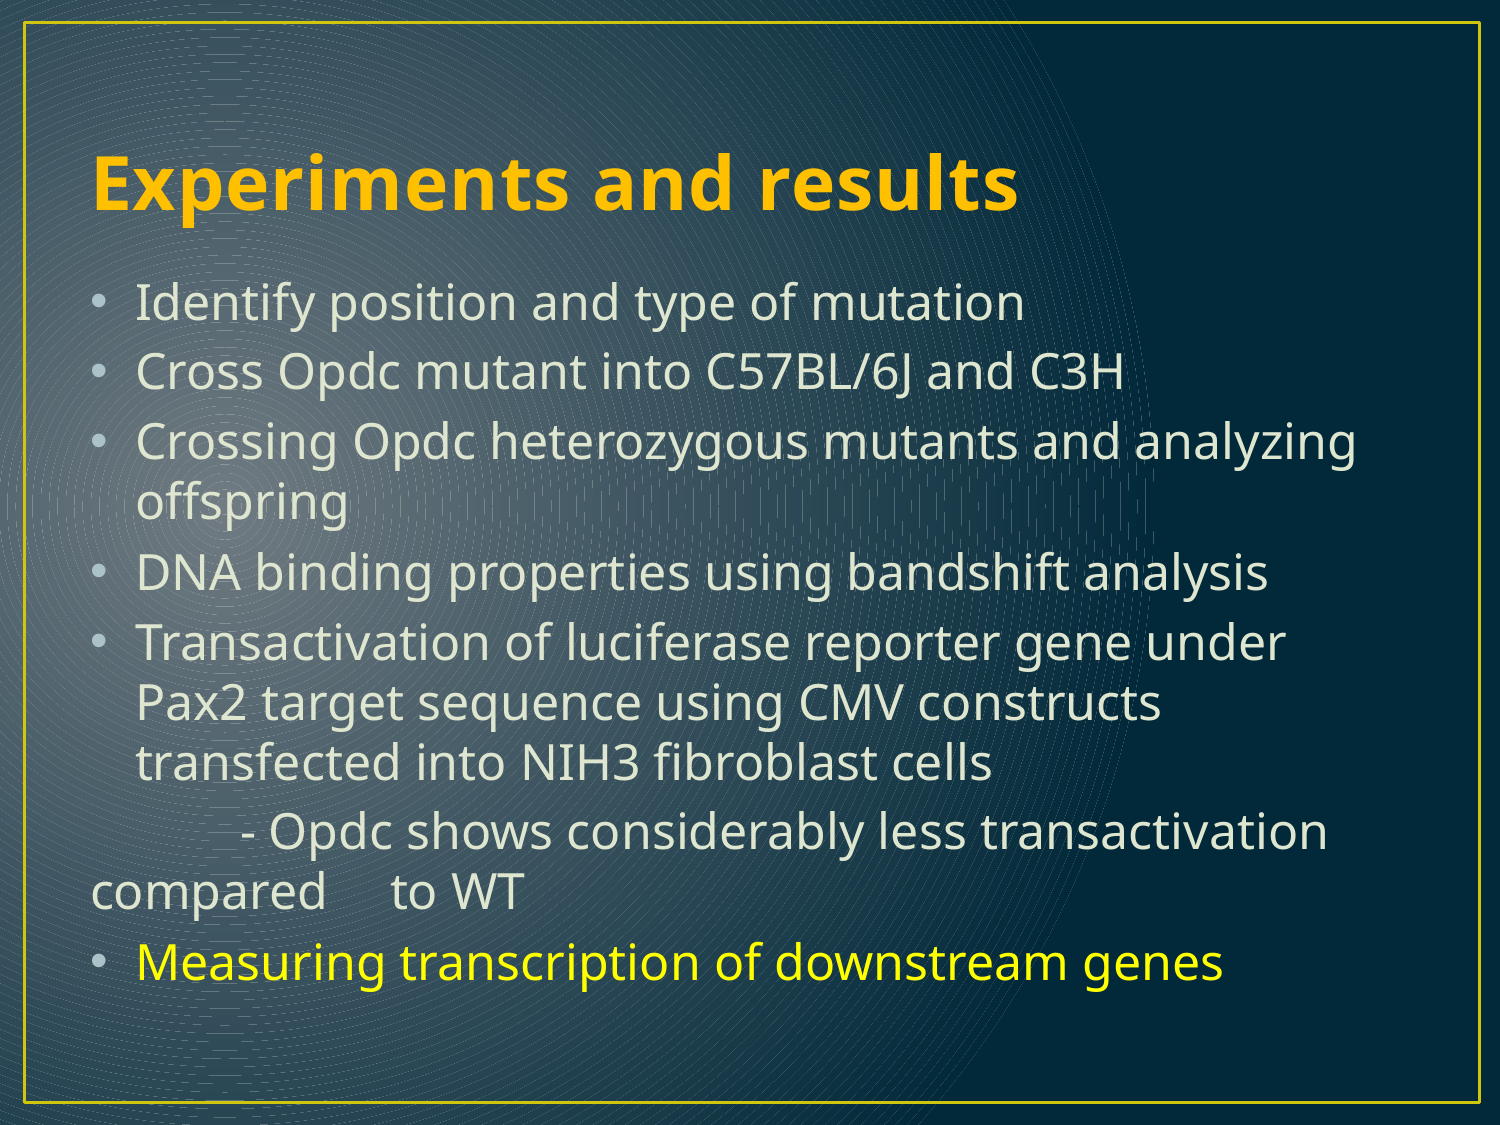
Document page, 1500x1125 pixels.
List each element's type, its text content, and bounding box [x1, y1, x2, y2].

title Experiments and results [75, 45, 1425, 233]
list Identify position and type of mutation Cross Opdc mutant into C57BL/6J and C3H Crossing Opdc heterozygous mutants and analyzing offspring DNA binding properties using bandshift analysis Transactivation of luciferase reporter gene under Pax2 target sequence using CMV constructs transfected into NIH3 fibroblast cells - Opdc shows considerably less transactivation compared to WT Measuring transcription of downstream genes [75, 262, 1425, 1005]
